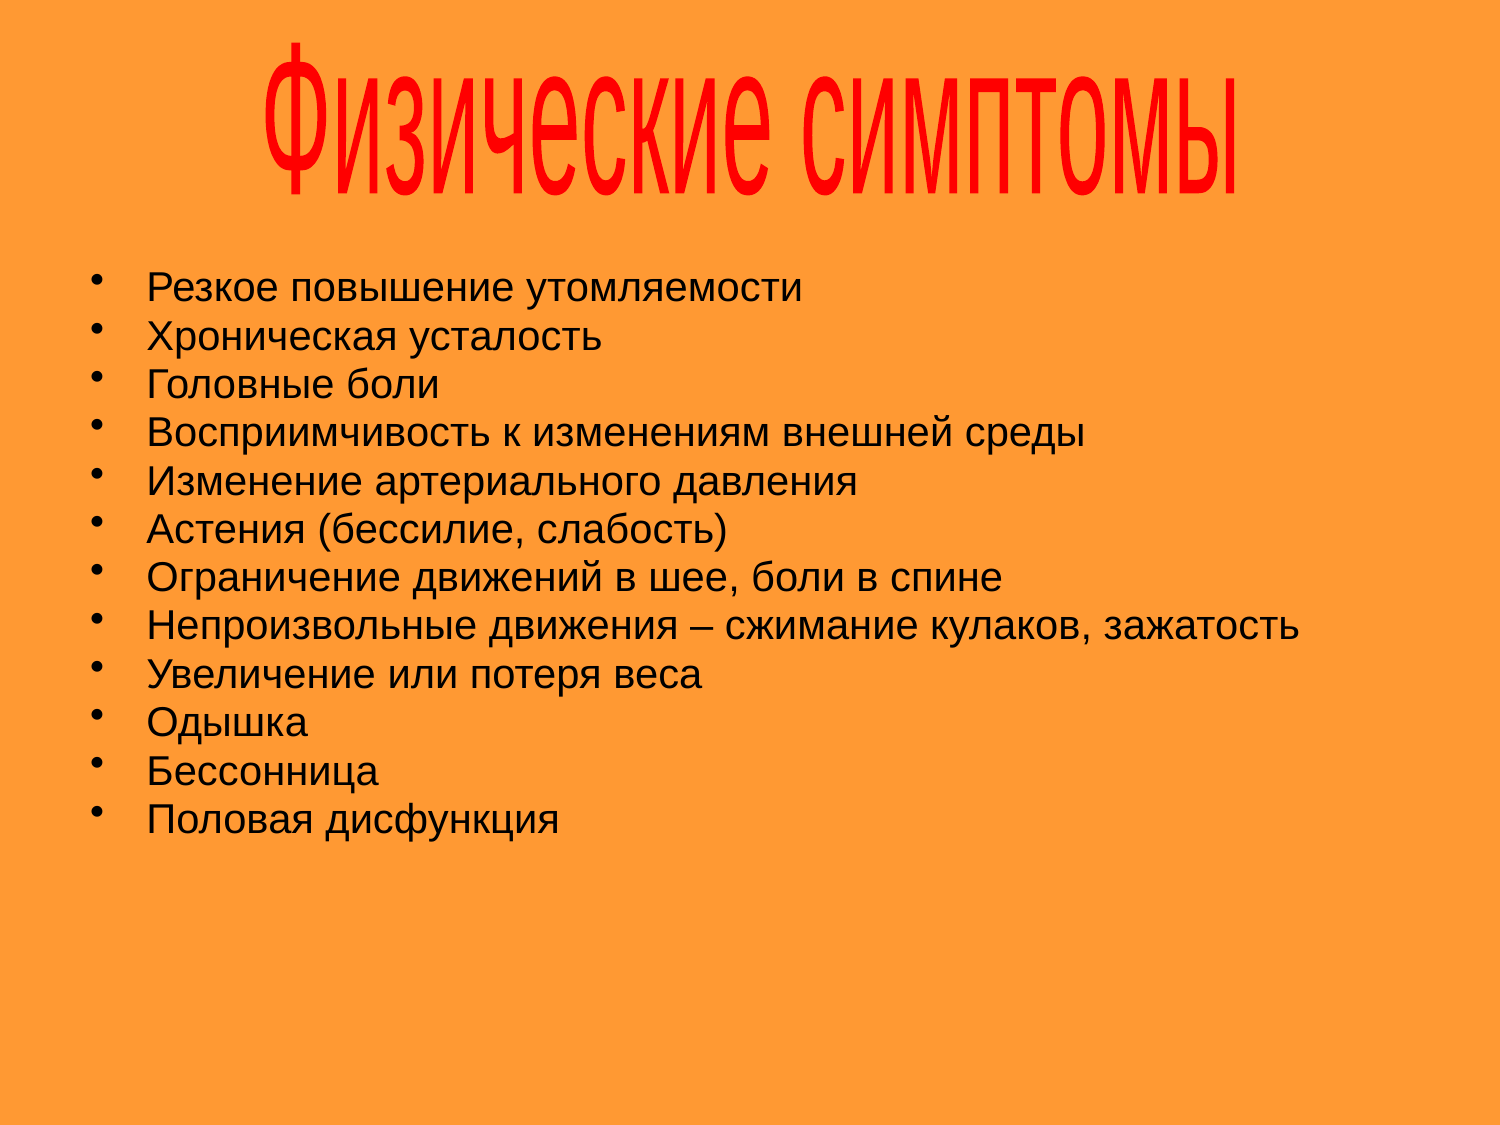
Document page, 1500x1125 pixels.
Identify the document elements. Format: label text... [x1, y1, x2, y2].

list Резкое повышение утомляемости Хроническая усталость Головные боли Восприимчивость к изменениям внешней среды Изменение артериального давления Астения (бессилие, слабость) Ограничение движений в шее, боли в спине Непроизвольные движения – сжимание кулаков, зажатость Увеличение или потеря веса Одышка Бессонница Половая дисфункция [74, 262, 1426, 1006]
title [74, 44, 1426, 233]
